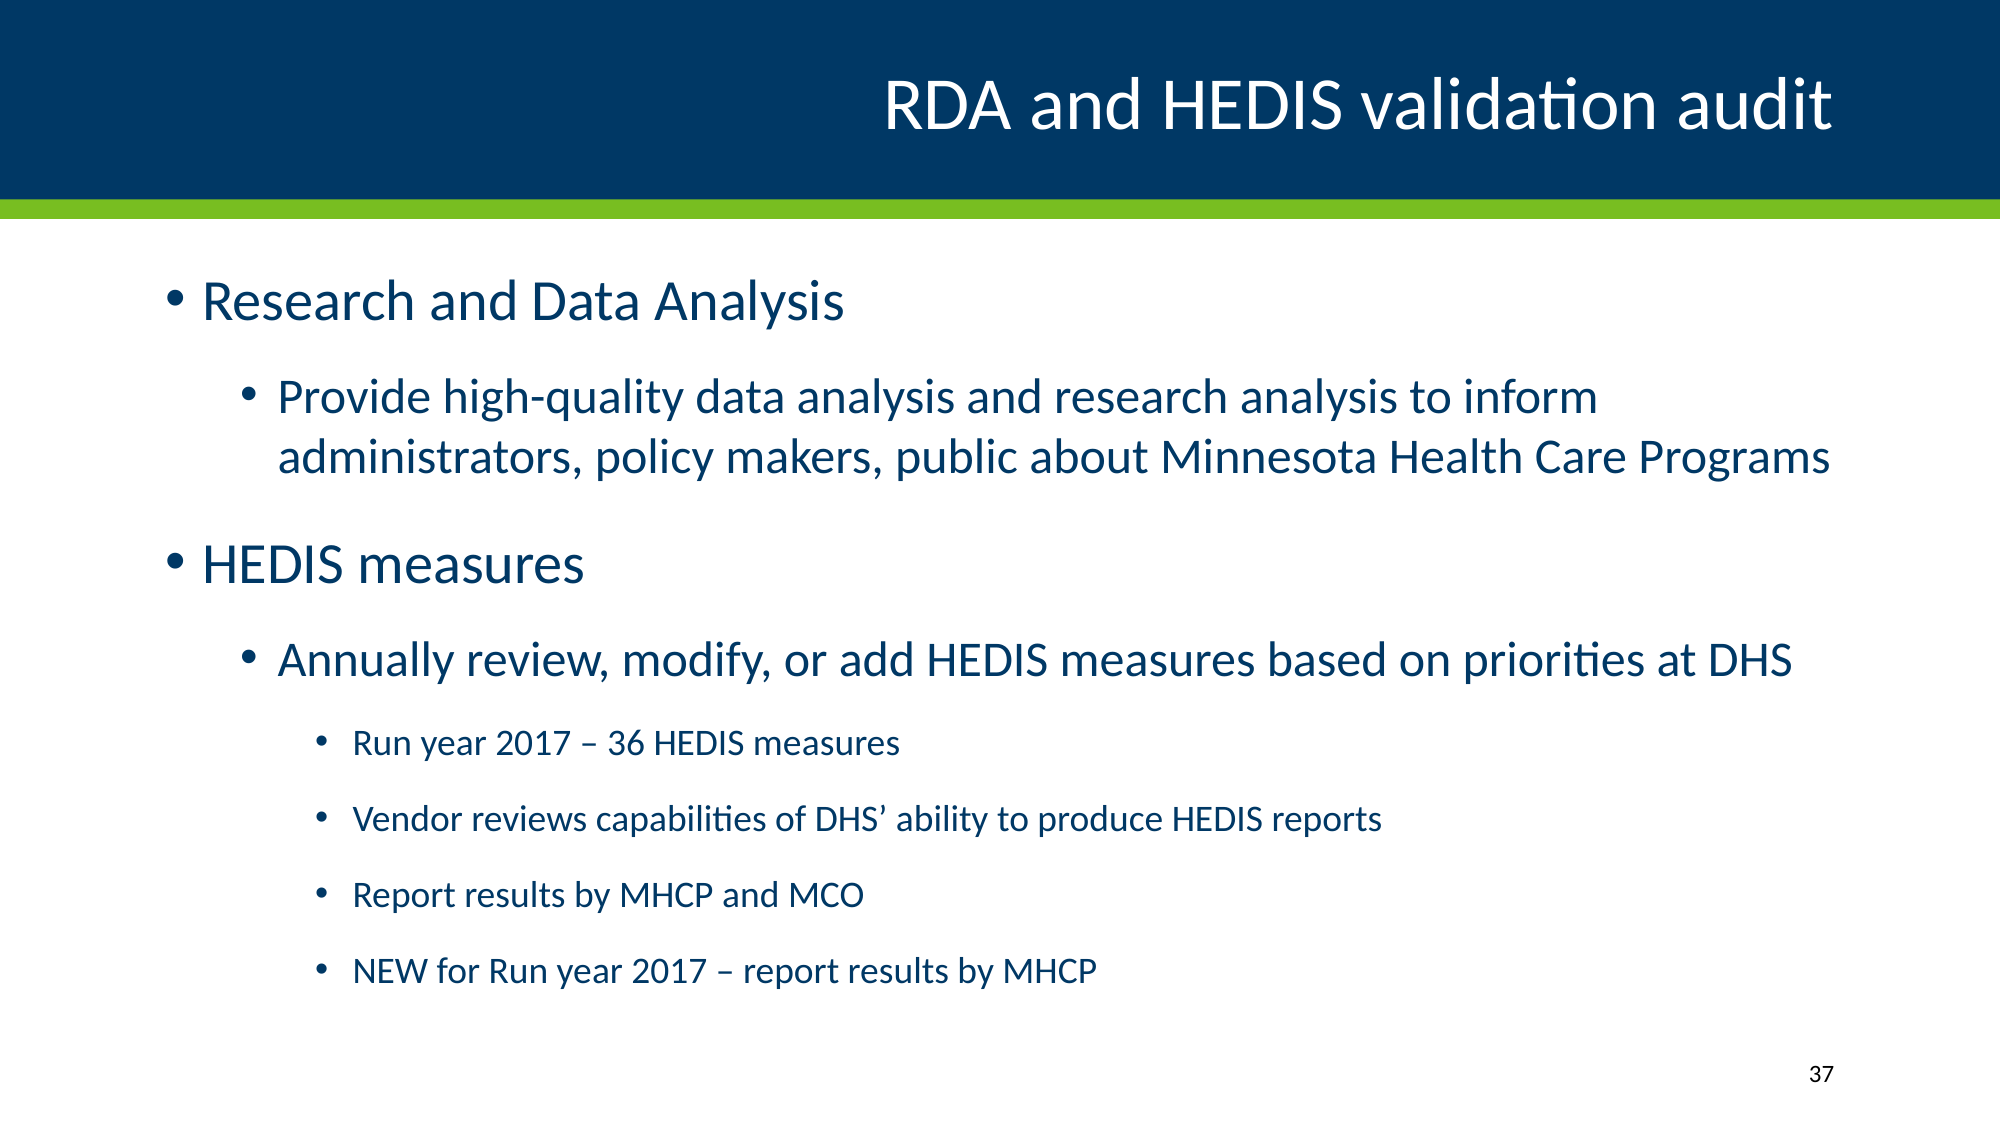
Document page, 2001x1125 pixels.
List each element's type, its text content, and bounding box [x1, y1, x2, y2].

list Research and Data Analysis Provide high-quality data analysis and research analysis to inform administrators, policy makers, public about Minnesota Health Care Programs HEDIS measures Annually review, modify, or add HEDIS measures based on priorities at DHS Run year 2017 – 36 HEDIS measures Vendor reviews capabilities of DHS’ ability to produce HEDIS reports Report results by MHCP and MCO NEW for Run year 2017 – report results by MHCP [150, 254, 1850, 1005]
title RDA and HEDIS validation audit [150, 29, 1850, 180]
slide_number 37 [1624, 1042, 1850, 1103]
